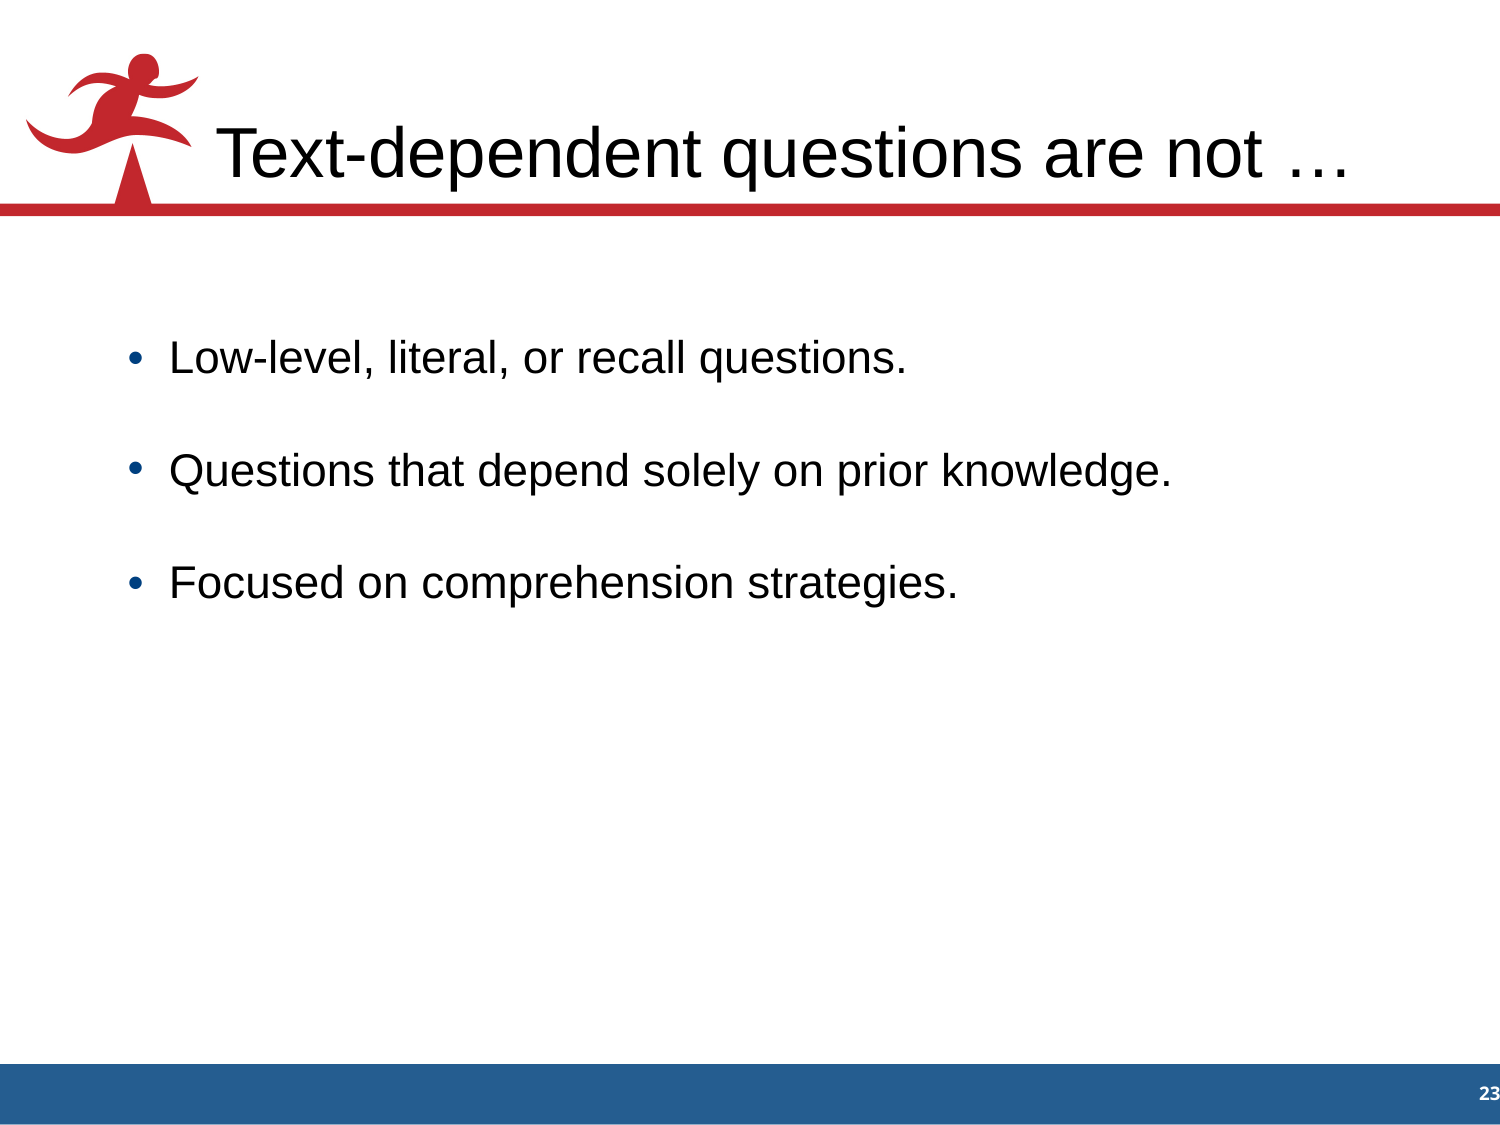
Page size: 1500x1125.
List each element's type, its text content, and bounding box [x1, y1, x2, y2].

picture [0, 0, 1500, 1125]
title Text-dependent questions are not … [200, 0, 1413, 200]
list • Low-level, literal, or recall questions. Questions that depend solely on prior knowledge. • Focused on comprehension strategies. [112, 312, 1425, 966]
